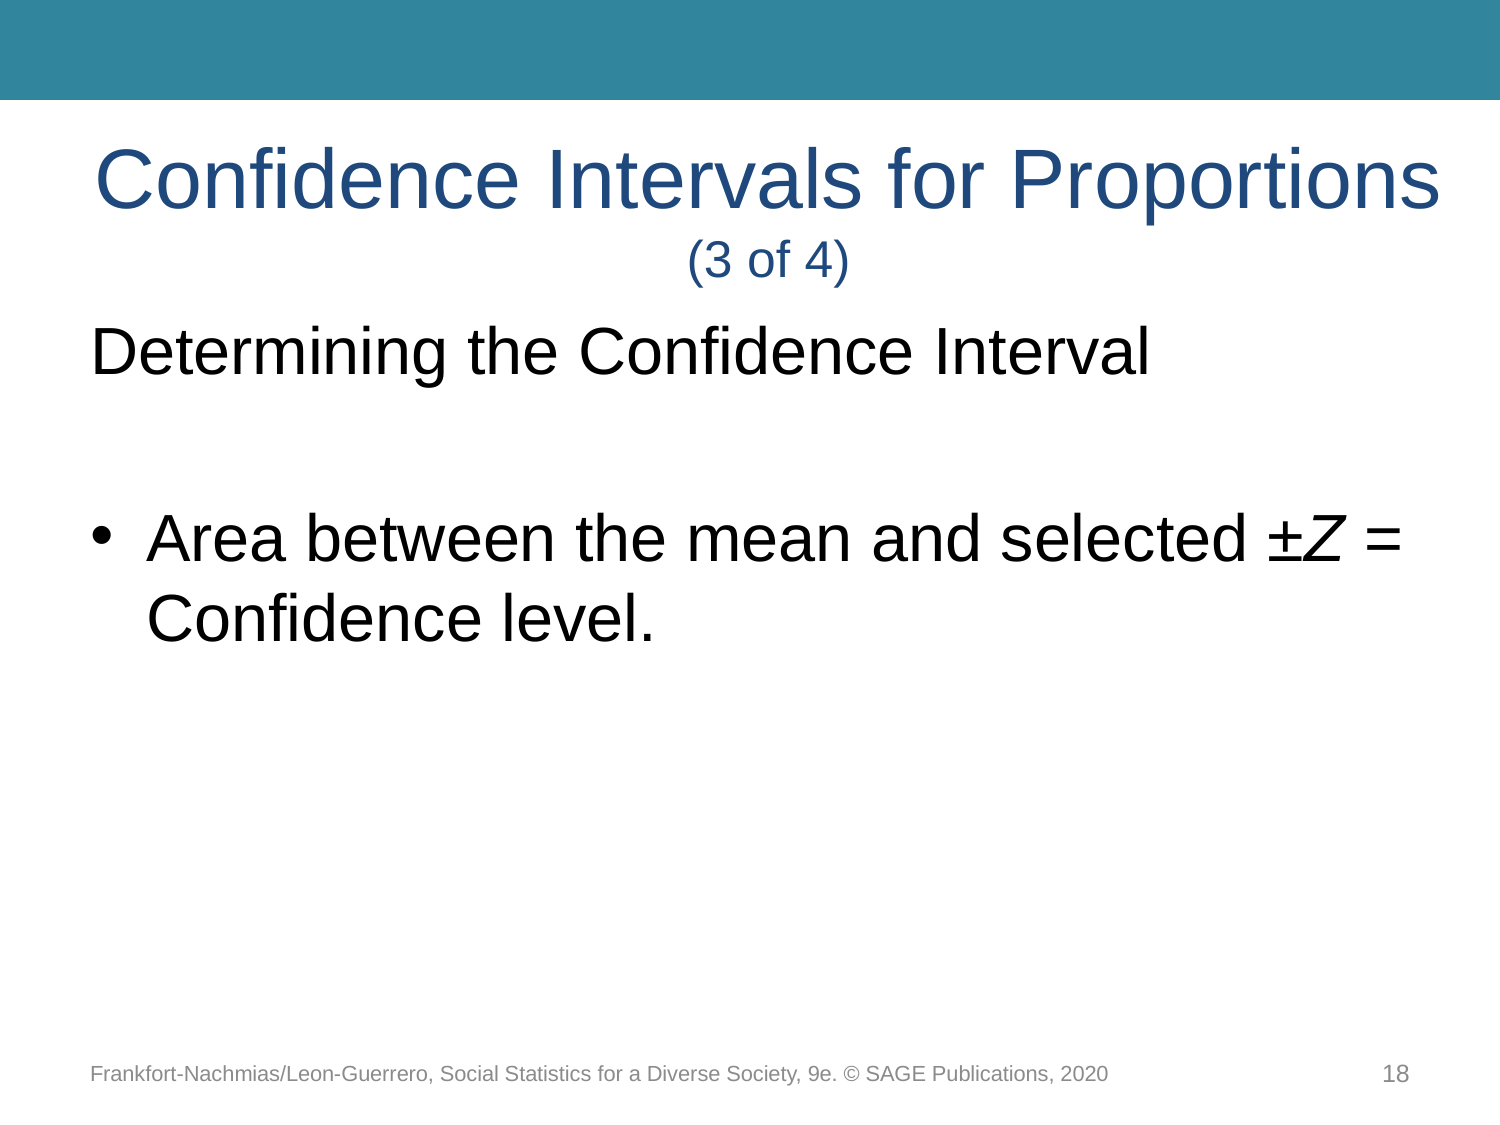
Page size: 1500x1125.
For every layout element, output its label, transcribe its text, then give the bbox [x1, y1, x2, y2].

title Confidence Intervals for Proportions (3 of 4) [75, 112, 1463, 300]
footer Frankfort-Nachmias/Leon-Guerrero, Social Statistics for a Diverse Society, 9e. © SAGE Publications, 2020 [75, 1042, 1313, 1103]
slide_number 18 [1350, 1042, 1425, 1103]
